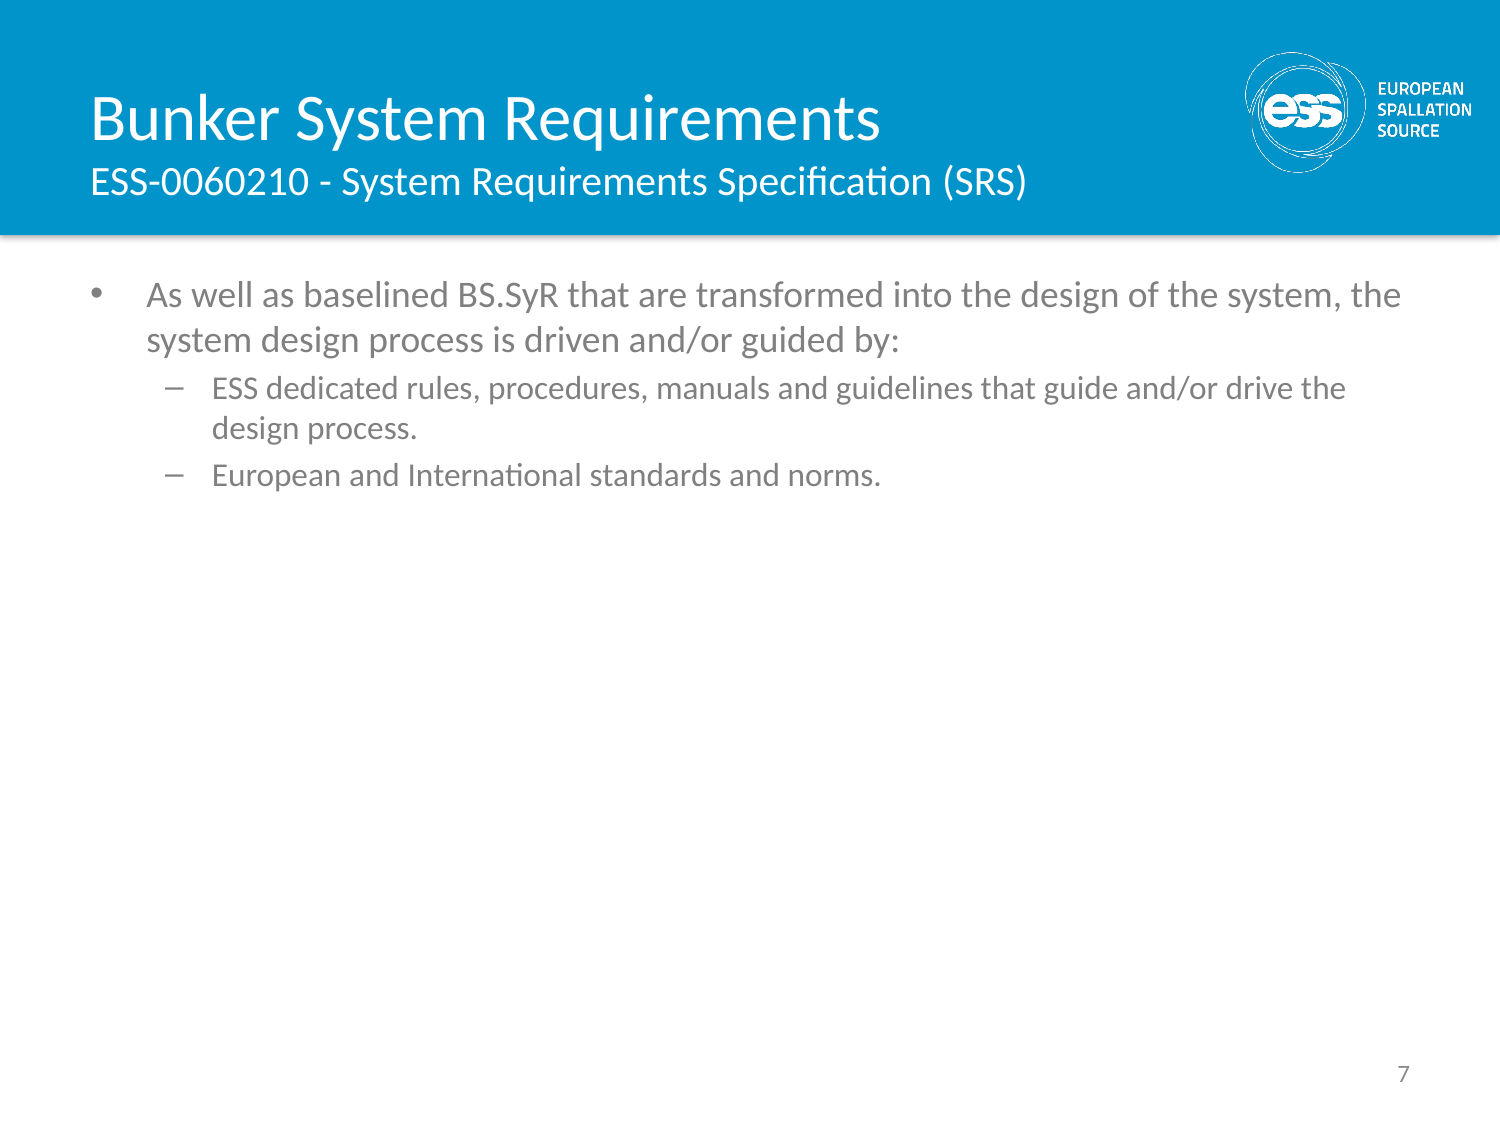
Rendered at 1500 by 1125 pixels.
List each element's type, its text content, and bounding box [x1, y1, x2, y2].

picture [1454, 83, 1458, 94]
picture [1443, 86, 1450, 93]
picture [1423, 83, 1430, 94]
picture [1264, 94, 1342, 127]
picture [1432, 125, 1438, 136]
picture [1398, 109, 1406, 115]
picture [1418, 104, 1423, 115]
picture [1409, 104, 1415, 115]
picture [1389, 104, 1393, 115]
list As well as baselined BS.SyR that are transformed into the design of the system, the system design process is driven and/or guided by: ESS dedicated rules, procedures, manuals and guidelines that guide and/or drive the design process. European and International standards and norms. [75, 262, 1425, 1005]
slide_number 7 [1074, 1042, 1425, 1103]
title Bunker System Requirements ESS-0060210 - System Requirements Specification (SRS) [75, 45, 1247, 233]
picture [1422, 125, 1428, 134]
picture [1436, 104, 1444, 115]
picture [1400, 83, 1407, 94]
picture [1379, 83, 1385, 94]
